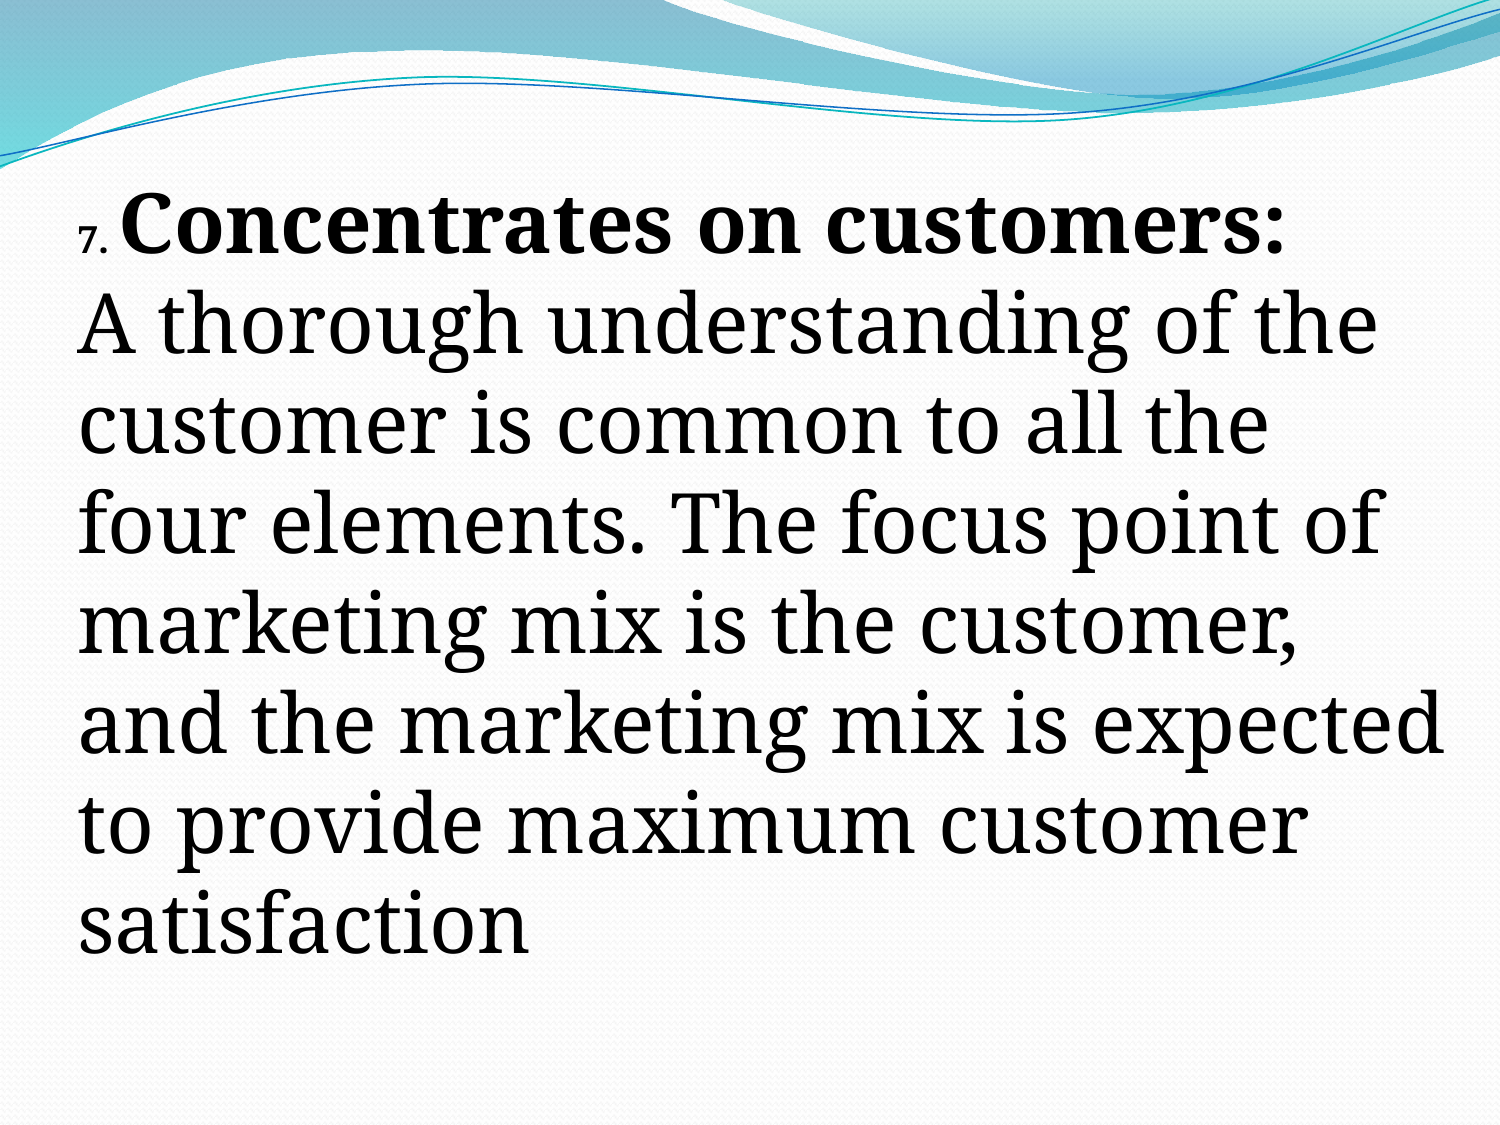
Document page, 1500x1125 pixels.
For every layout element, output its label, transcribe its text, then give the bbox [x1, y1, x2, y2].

text_box 7. Concentrates on customers: A thorough understanding of the customer is common to all the four elements. The focus point of marketing mix is the customer, and the marketing mix is expected to provide maximum customer satisfaction [62, 162, 1463, 978]
